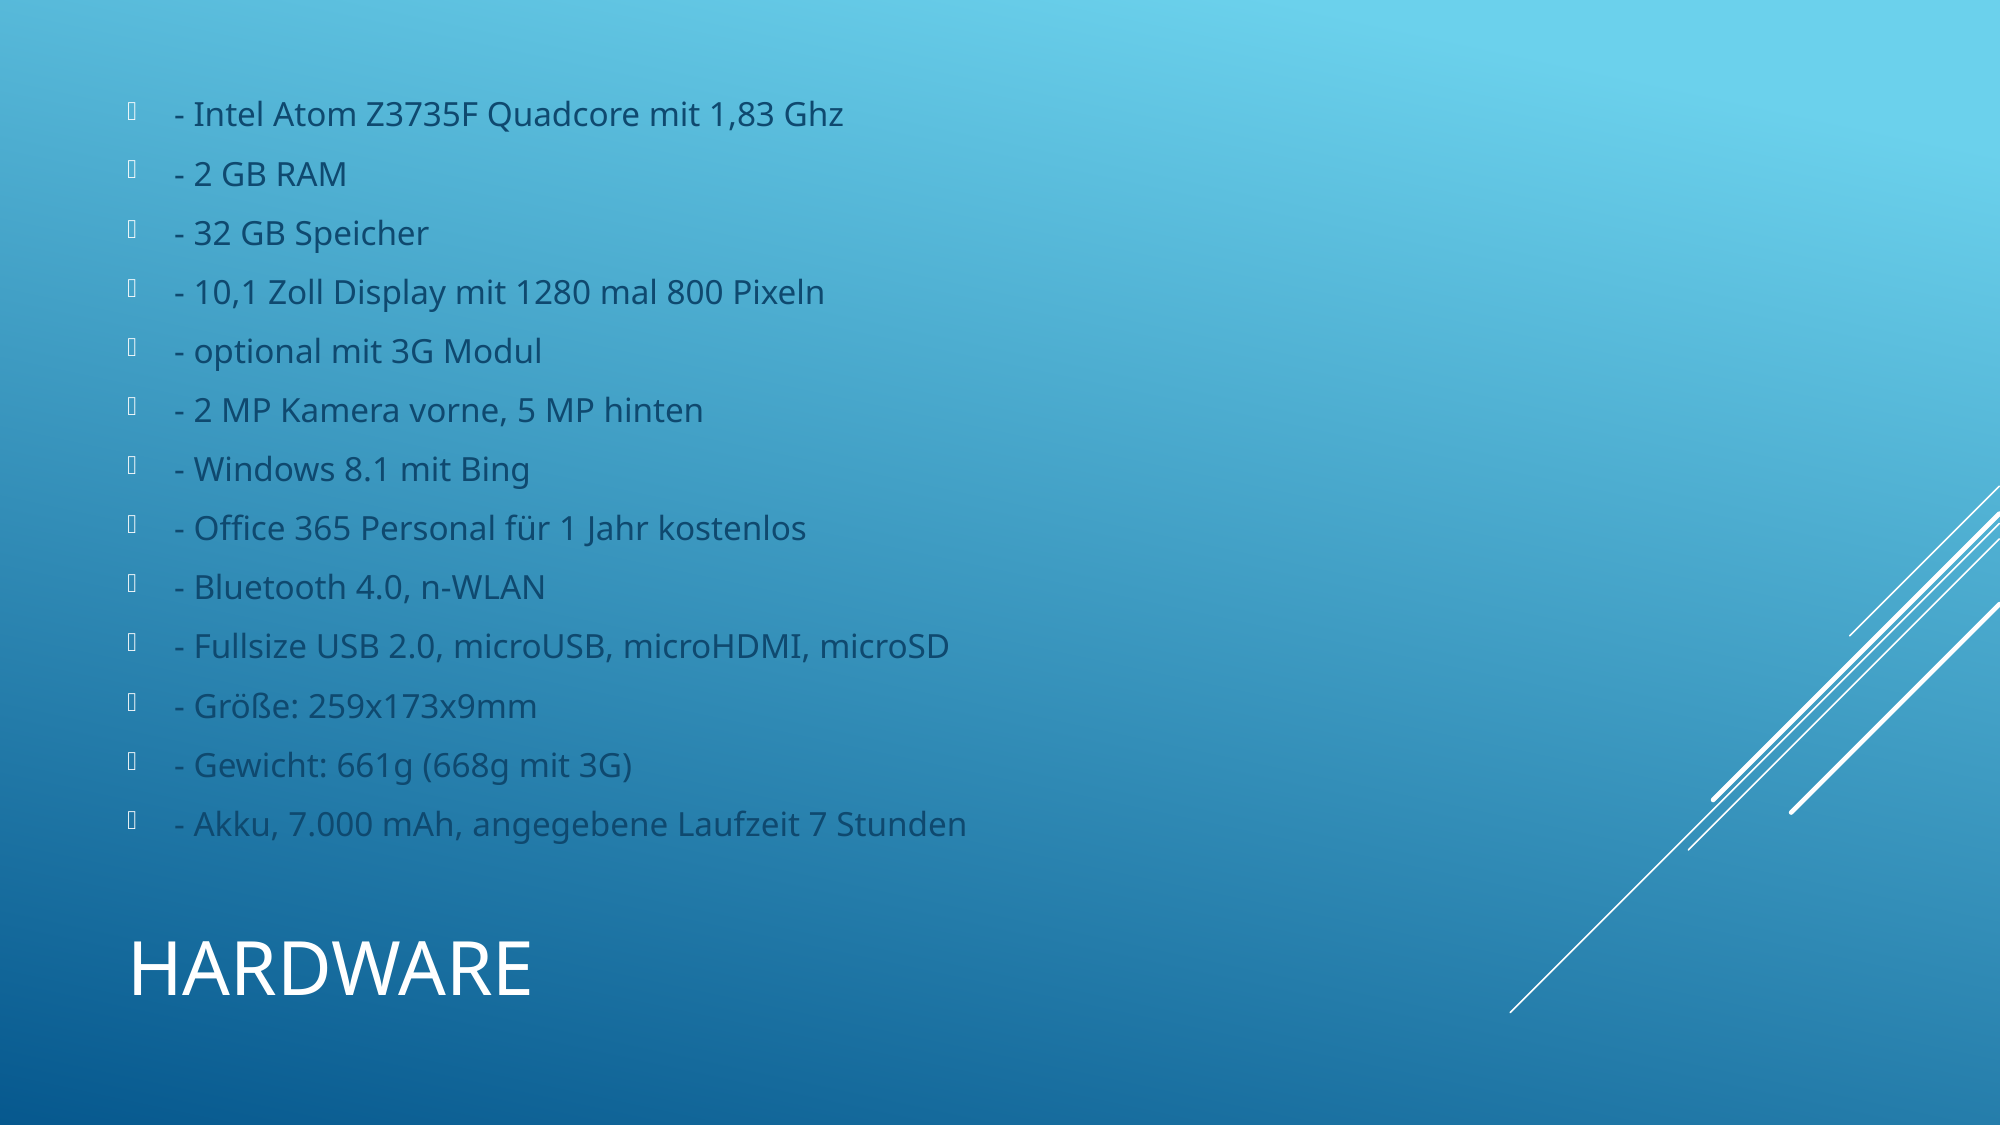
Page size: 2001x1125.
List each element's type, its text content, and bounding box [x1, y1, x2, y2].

title Hardware [112, 884, 1513, 1089]
list - Intel Atom Z3735F Quadcore mit 1,83 Ghz - 2 GB RAM - 32 GB Speicher - 10,1 Zoll Display mit 1280 mal 800 Pixeln - optional mit 3G Modul - 2 MP Kamera vorne, 5 MP hinten - Windows 8.1 mit Bing - Office 365 Personal für 1 Jahr kostenlos - Bluetooth 4.0, n-WLAN - Fullsize USB 2.0, microUSB, microHDMI, microSD - Größe: 259x173x9mm - Gewicht: 661g (668g mit 3G) - Akku, 7.000 mAh, angegebene Laufzeit 7 Stunden [112, 112, 1513, 884]
